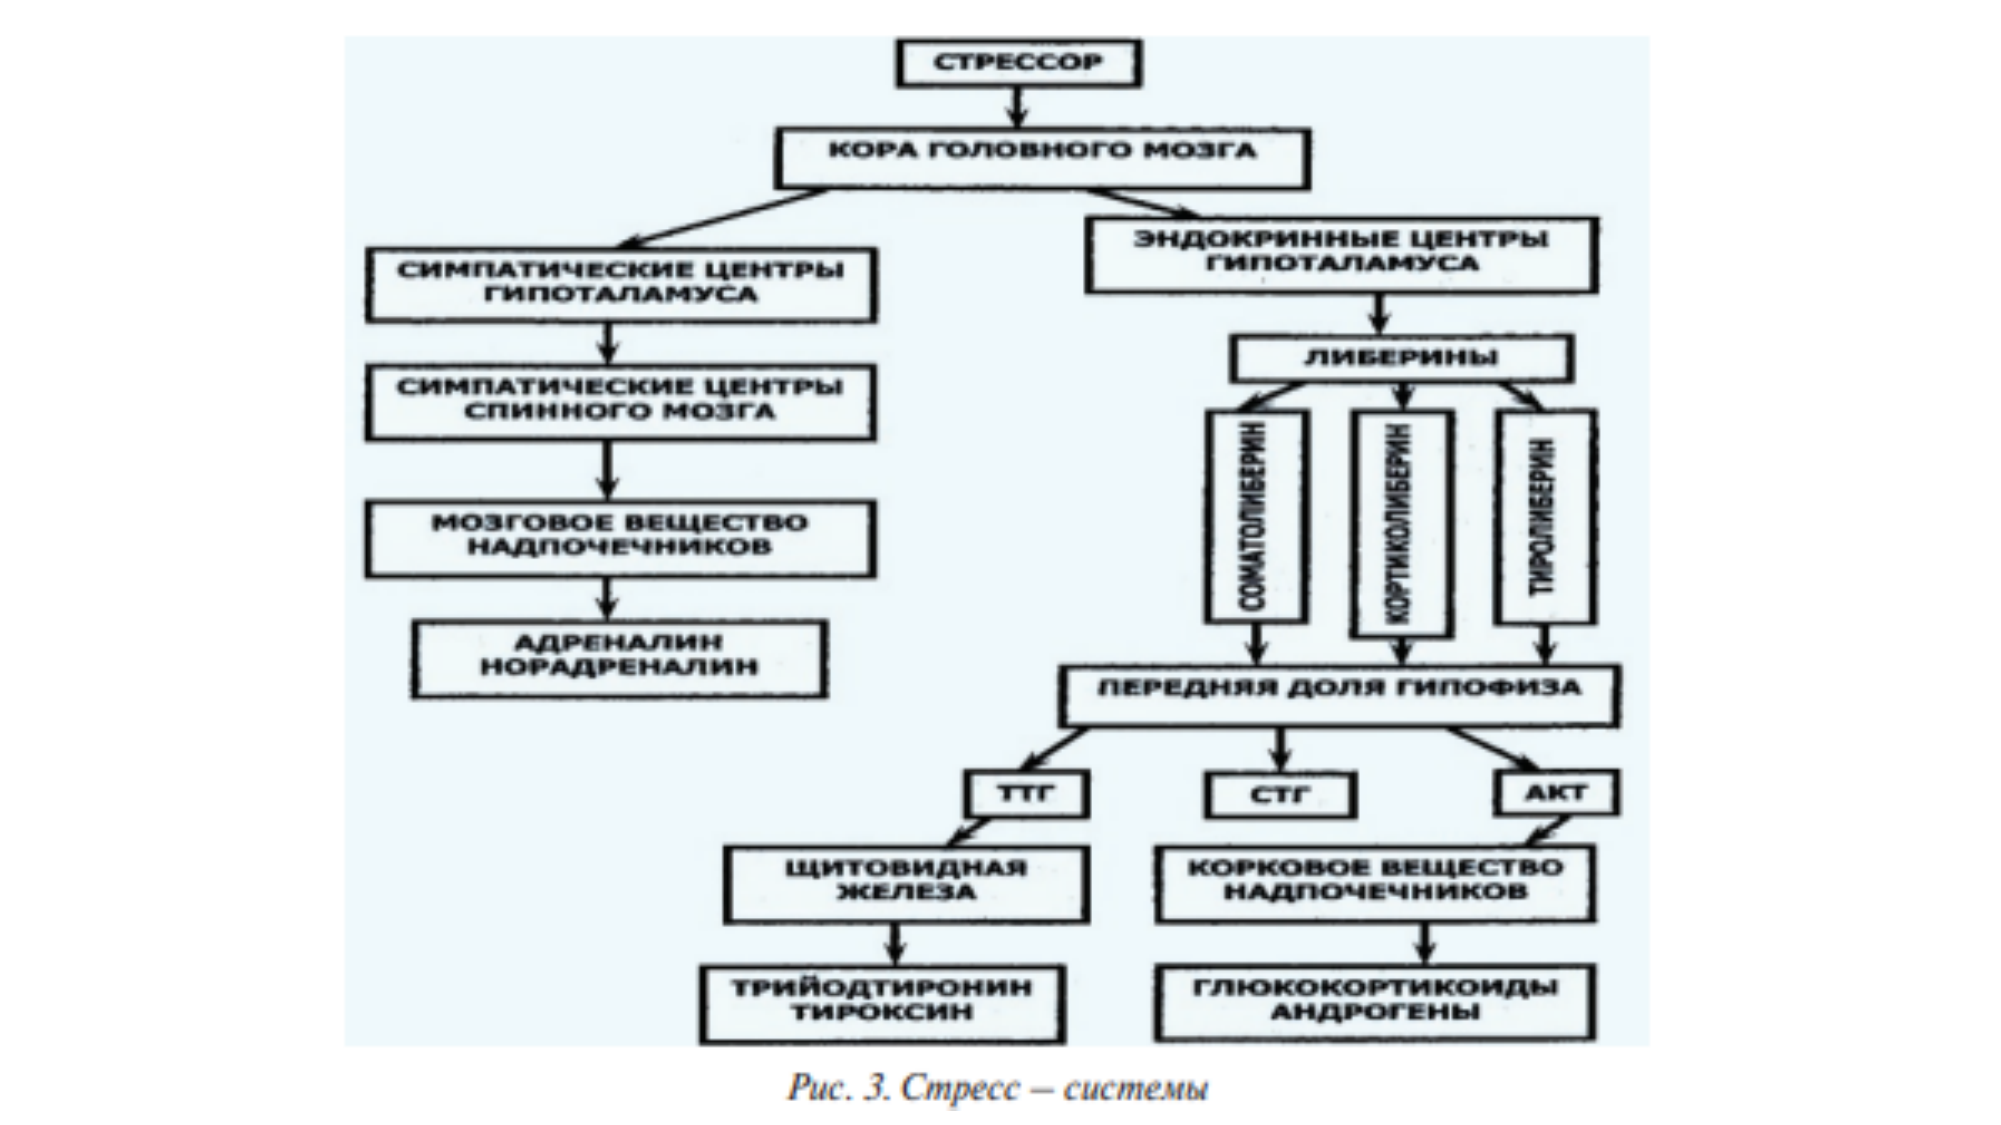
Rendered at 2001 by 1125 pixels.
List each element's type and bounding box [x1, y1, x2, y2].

picture [259, 14, 1741, 1111]
